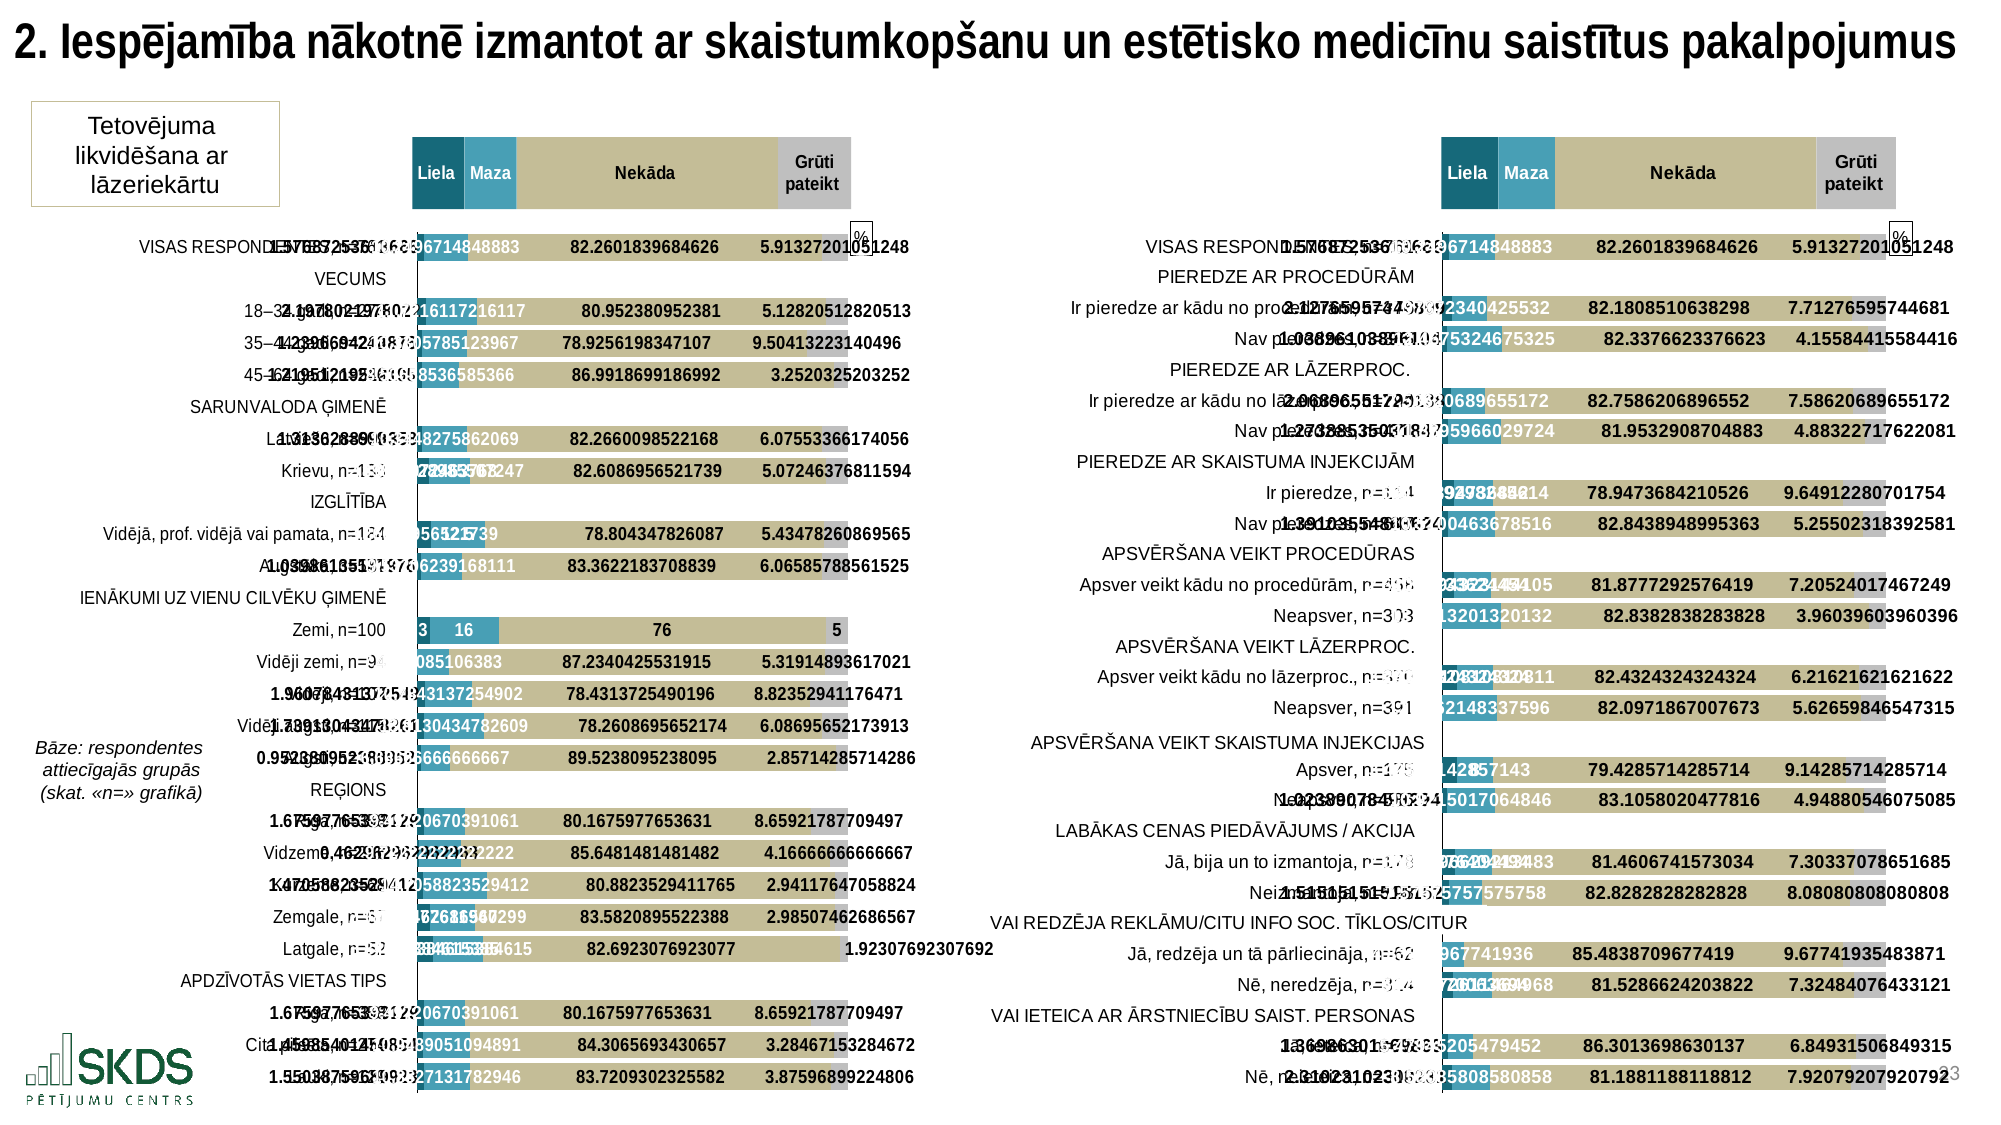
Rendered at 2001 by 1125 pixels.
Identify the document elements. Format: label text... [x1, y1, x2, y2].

text_box Tetovējuma likvidēšana ar lāzeriekārtu [31, 101, 280, 135]
text_box 2. Iespējamība nākotnē izmantot ar skaistumkopšanu un estētisko medicīnu saistītus pakalpojumus [0, 0, 2000, 79]
chart [0, 136, 1960, 1110]
